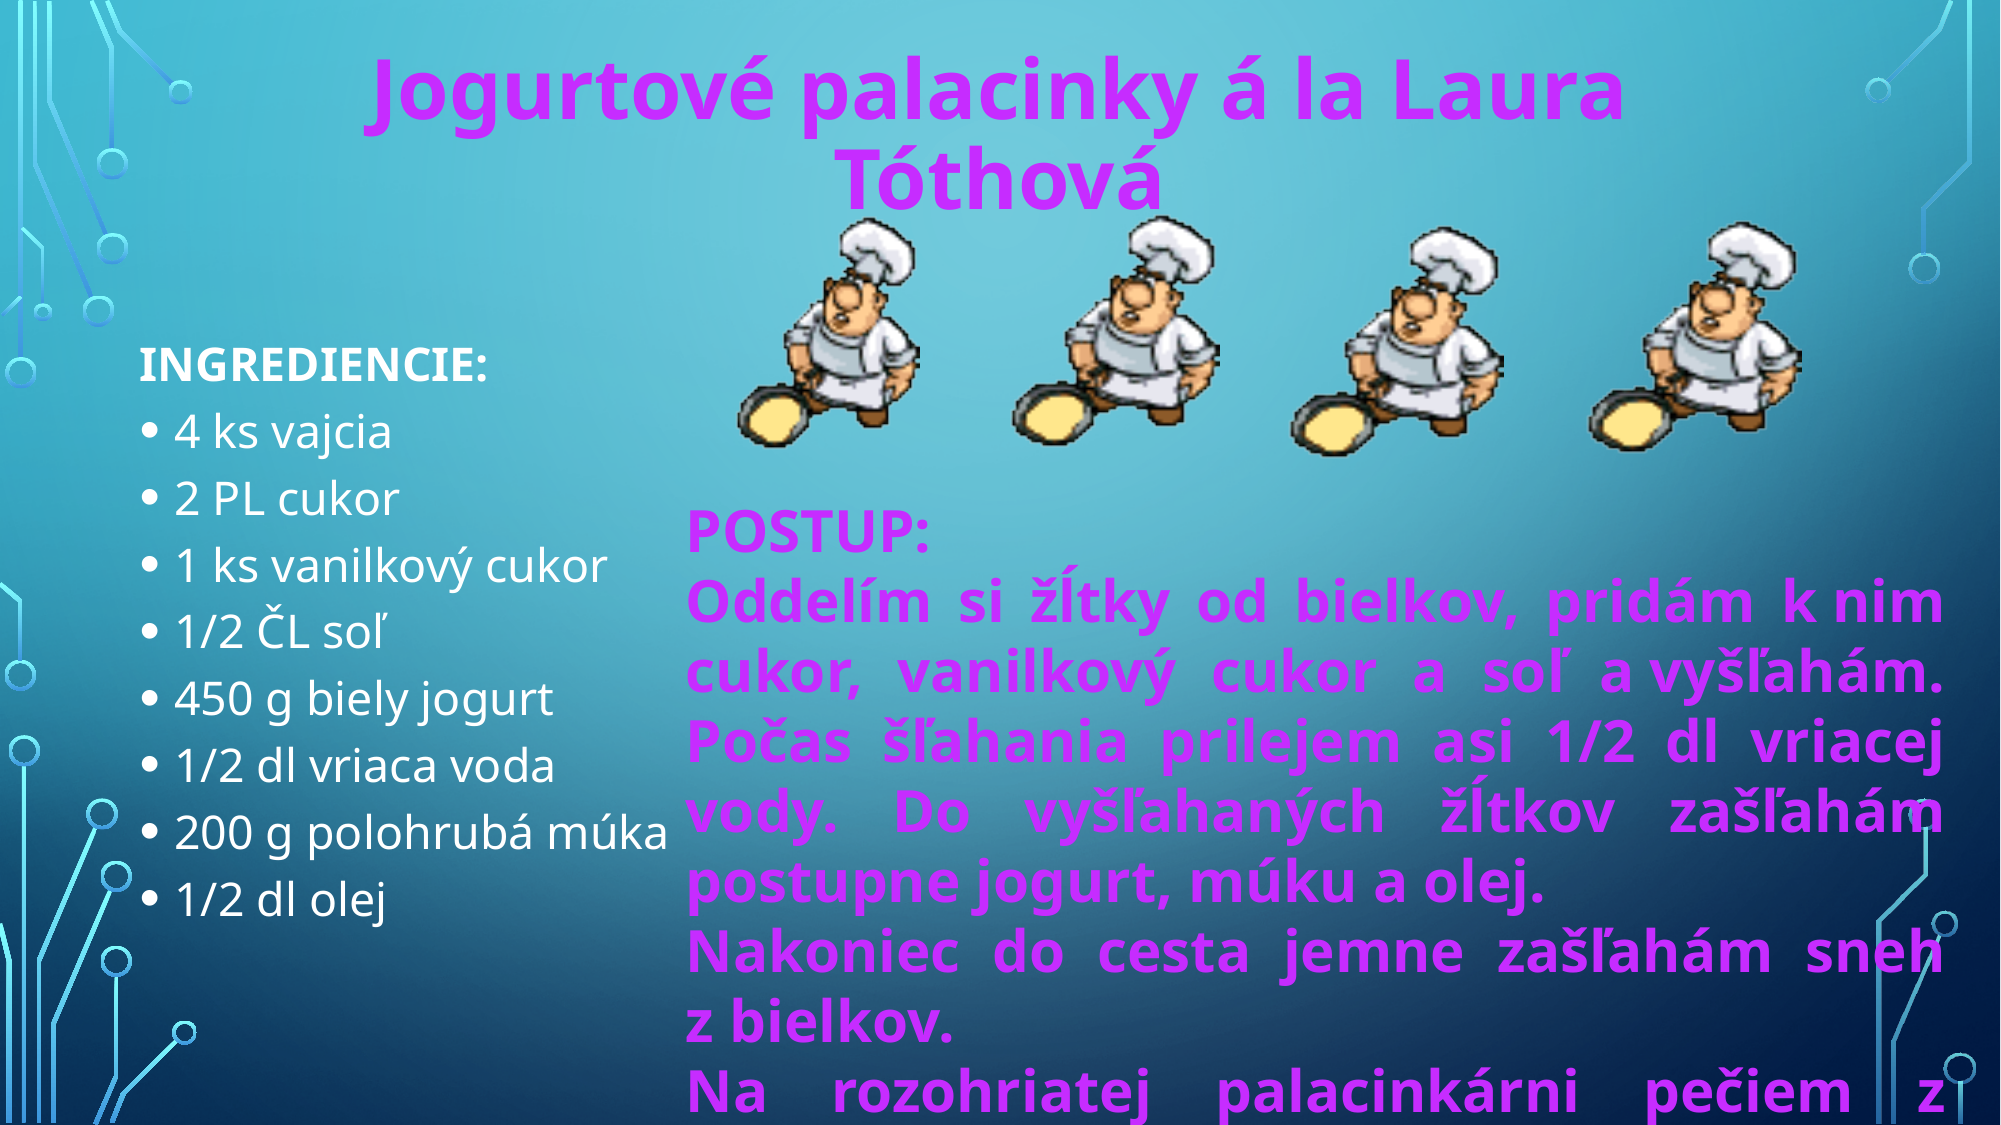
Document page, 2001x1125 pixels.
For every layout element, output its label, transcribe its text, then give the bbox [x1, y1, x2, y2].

picture [652, 212, 1802, 465]
title Jogurtové palacinky á la Laura Tóthová [187, 36, 1813, 239]
list INGREDIENCIE: 4 ks vajcia 2 PL cukor 1 ks vanilkový cukor 1/2 ČL soľ 450 g biely jogurt 1/2 dl vriaca voda 200 g polohrubá múka 1/2 dl olej [124, 316, 690, 950]
text_box POSTUP: Oddelím si žĺtky od bielkov, pridám k nim cukor, vanilkový cukor a soľ a vyšľahám. Počas šľahania prilejem asi 1/2 dl vriacej vody. Do vyšľahaných žĺtkov zašľahám postupne jogurt, múku a olej. Nakoniec do cesta jemne zašľahám sneh z bielkov. Na rozohriatej palacinkárni pečiem z oboch strán palacinky. [670, 486, 1961, 1125]
